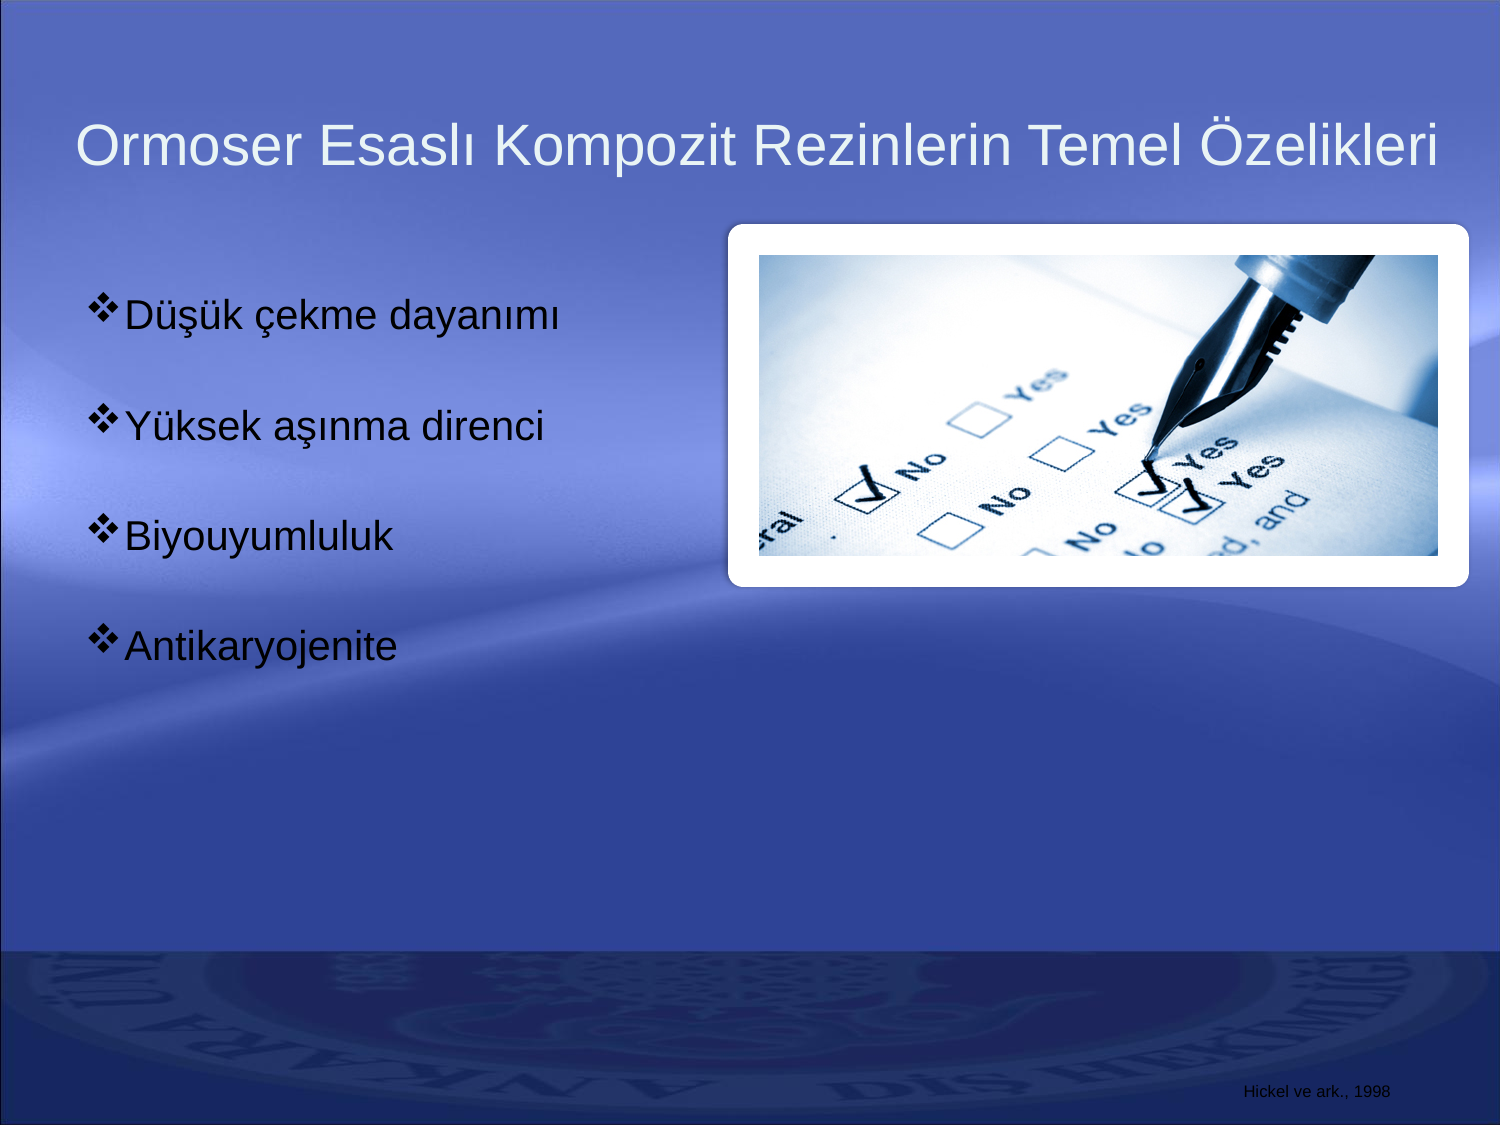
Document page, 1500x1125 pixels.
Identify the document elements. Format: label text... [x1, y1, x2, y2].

text_box Hickel ve ark., 1998 [1237, 1075, 1500, 1107]
picture [0, 0, 1500, 1125]
title Ormoser Esaslı Kompozit Rezinlerin Temel Özelikleri [17, 29, 1500, 221]
list Düşük çekme dayanımı Yüksek aşınma direnci Biyouyumluluk Antikaryojenite [17, 255, 694, 838]
